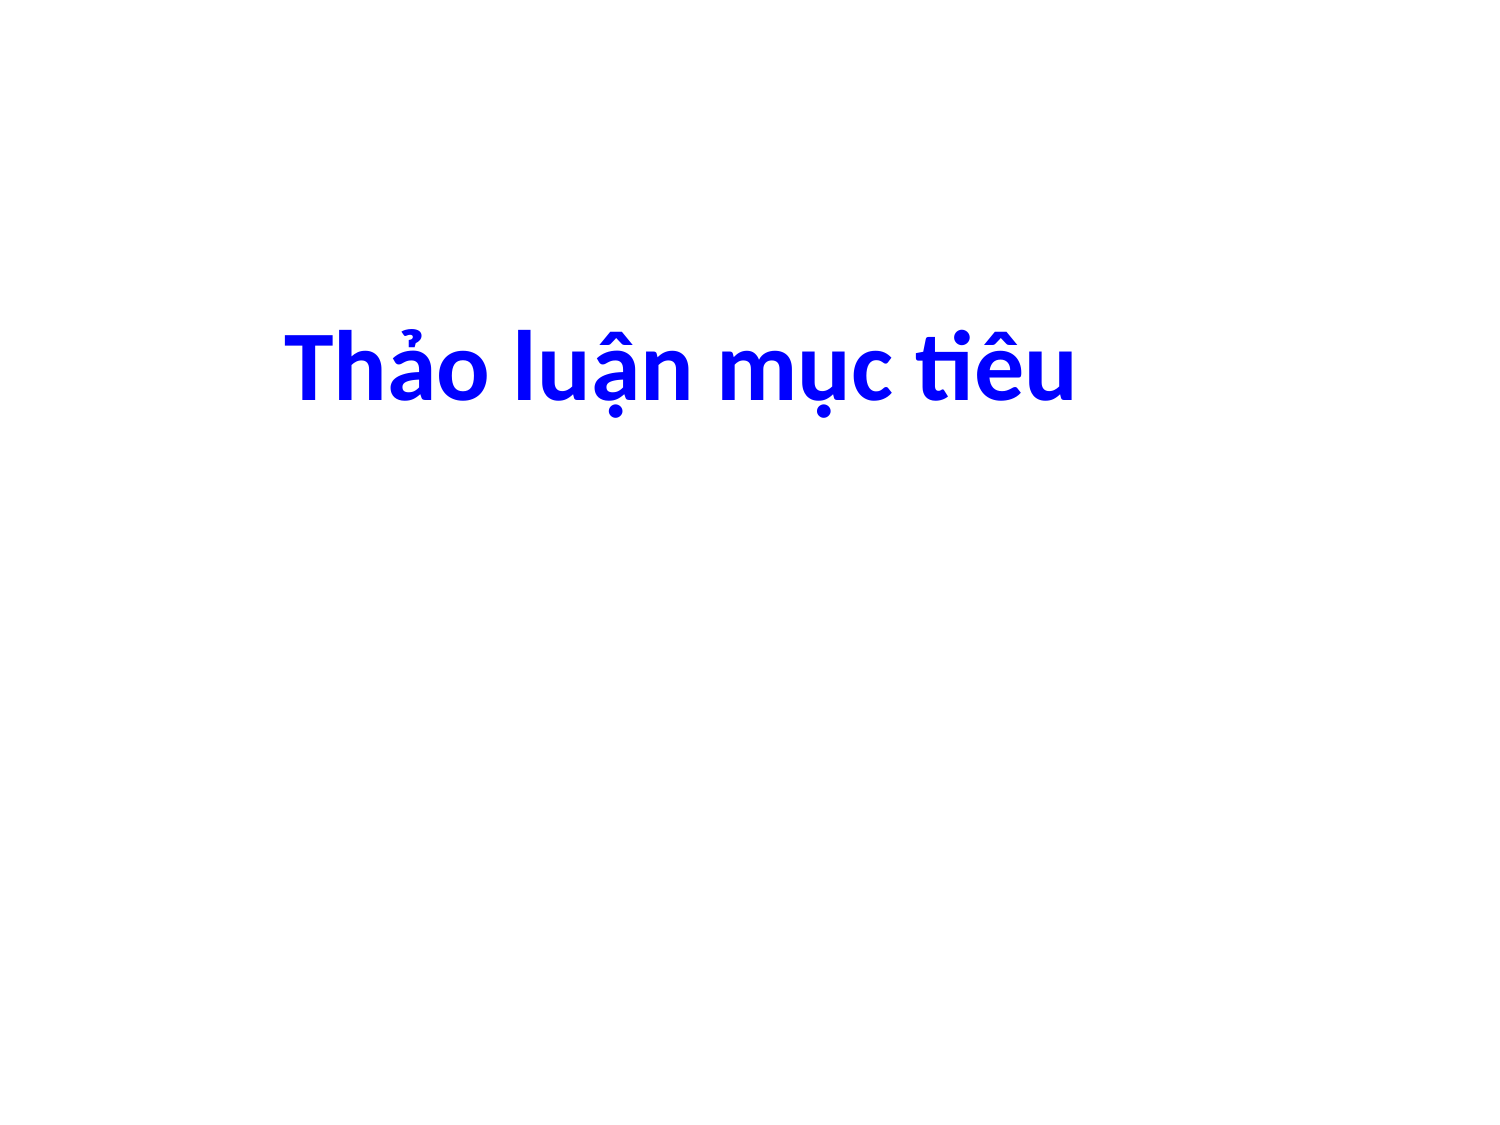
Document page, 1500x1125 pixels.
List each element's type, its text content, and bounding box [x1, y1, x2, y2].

text_box Thảo luận mục tiêu [269, 292, 1254, 428]
